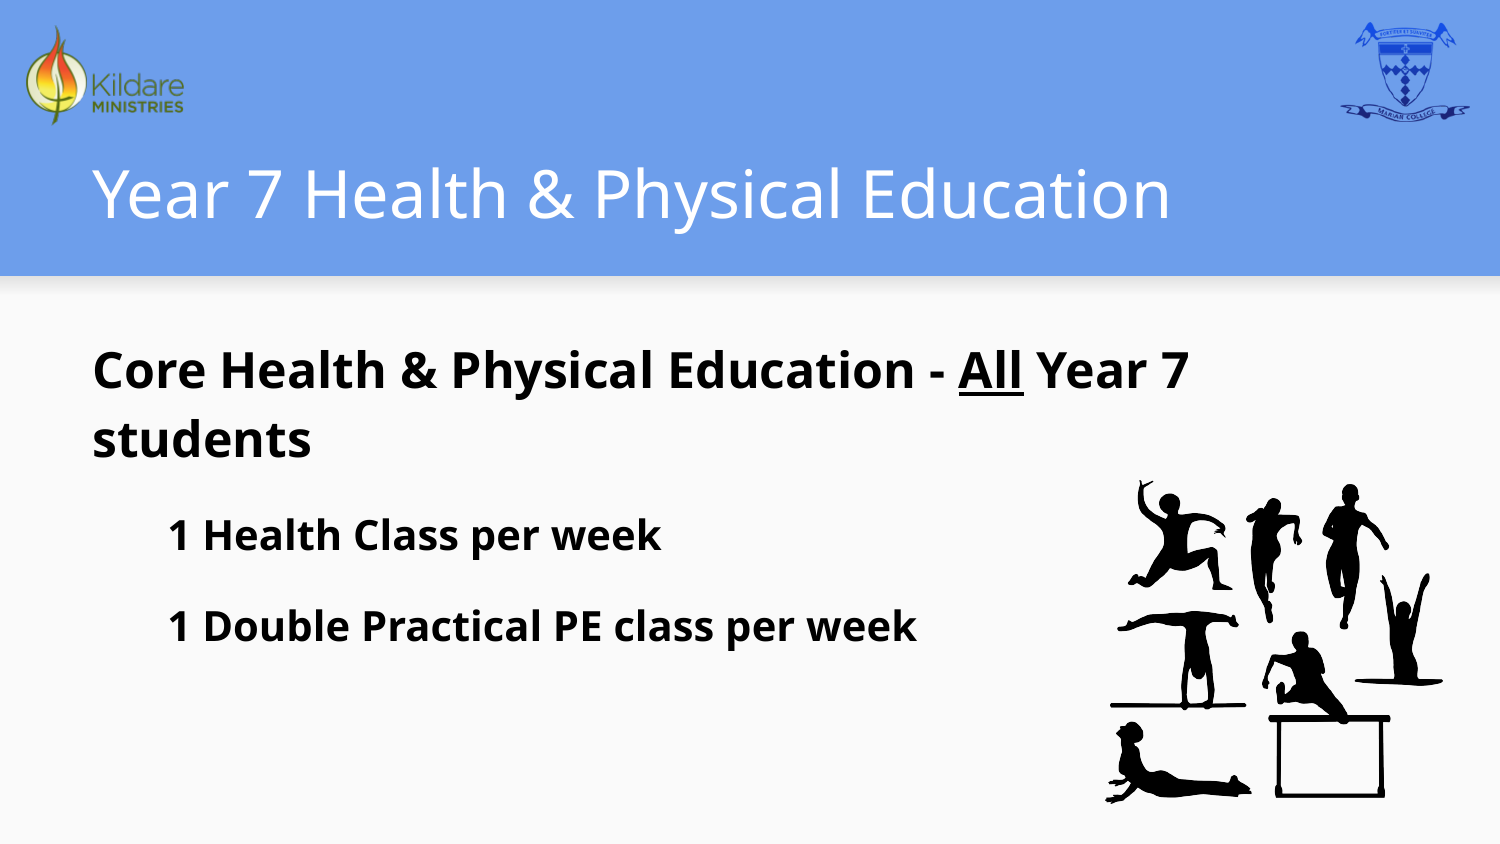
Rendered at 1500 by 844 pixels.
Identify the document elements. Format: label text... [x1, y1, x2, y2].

picture [22, 21, 189, 129]
picture [1104, 480, 1443, 804]
title Year 7 Health & Physical Education [77, 121, 1427, 248]
list Core Health & Physical Education - All Year 7 students 1 Health Class per week 1 Double Practical PE class per week [77, 314, 1427, 814]
picture [1340, 21, 1470, 122]
